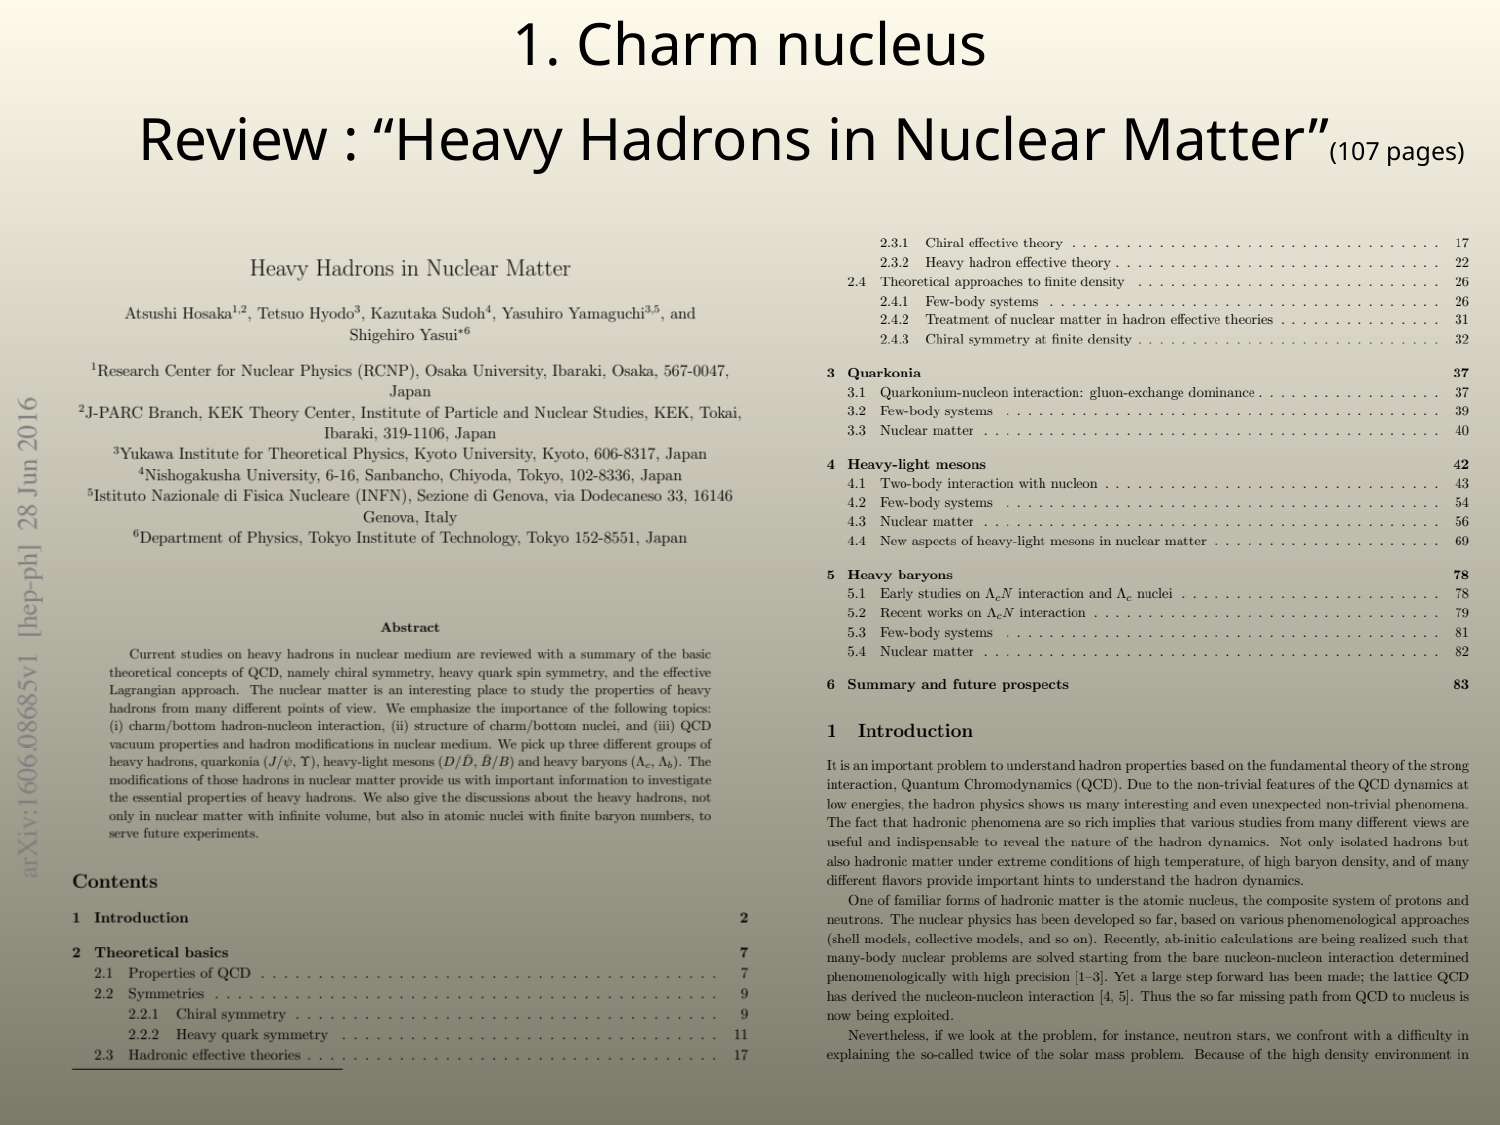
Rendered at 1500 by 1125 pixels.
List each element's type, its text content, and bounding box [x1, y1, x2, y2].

text_box Review : “Heavy Hadrons in Nuclear Matter”(107 pages) [123, 95, 1480, 180]
picture [765, 210, 1491, 1072]
picture [8, 249, 764, 1072]
text_box 1. Charm nucleus [497, 0, 1003, 85]
